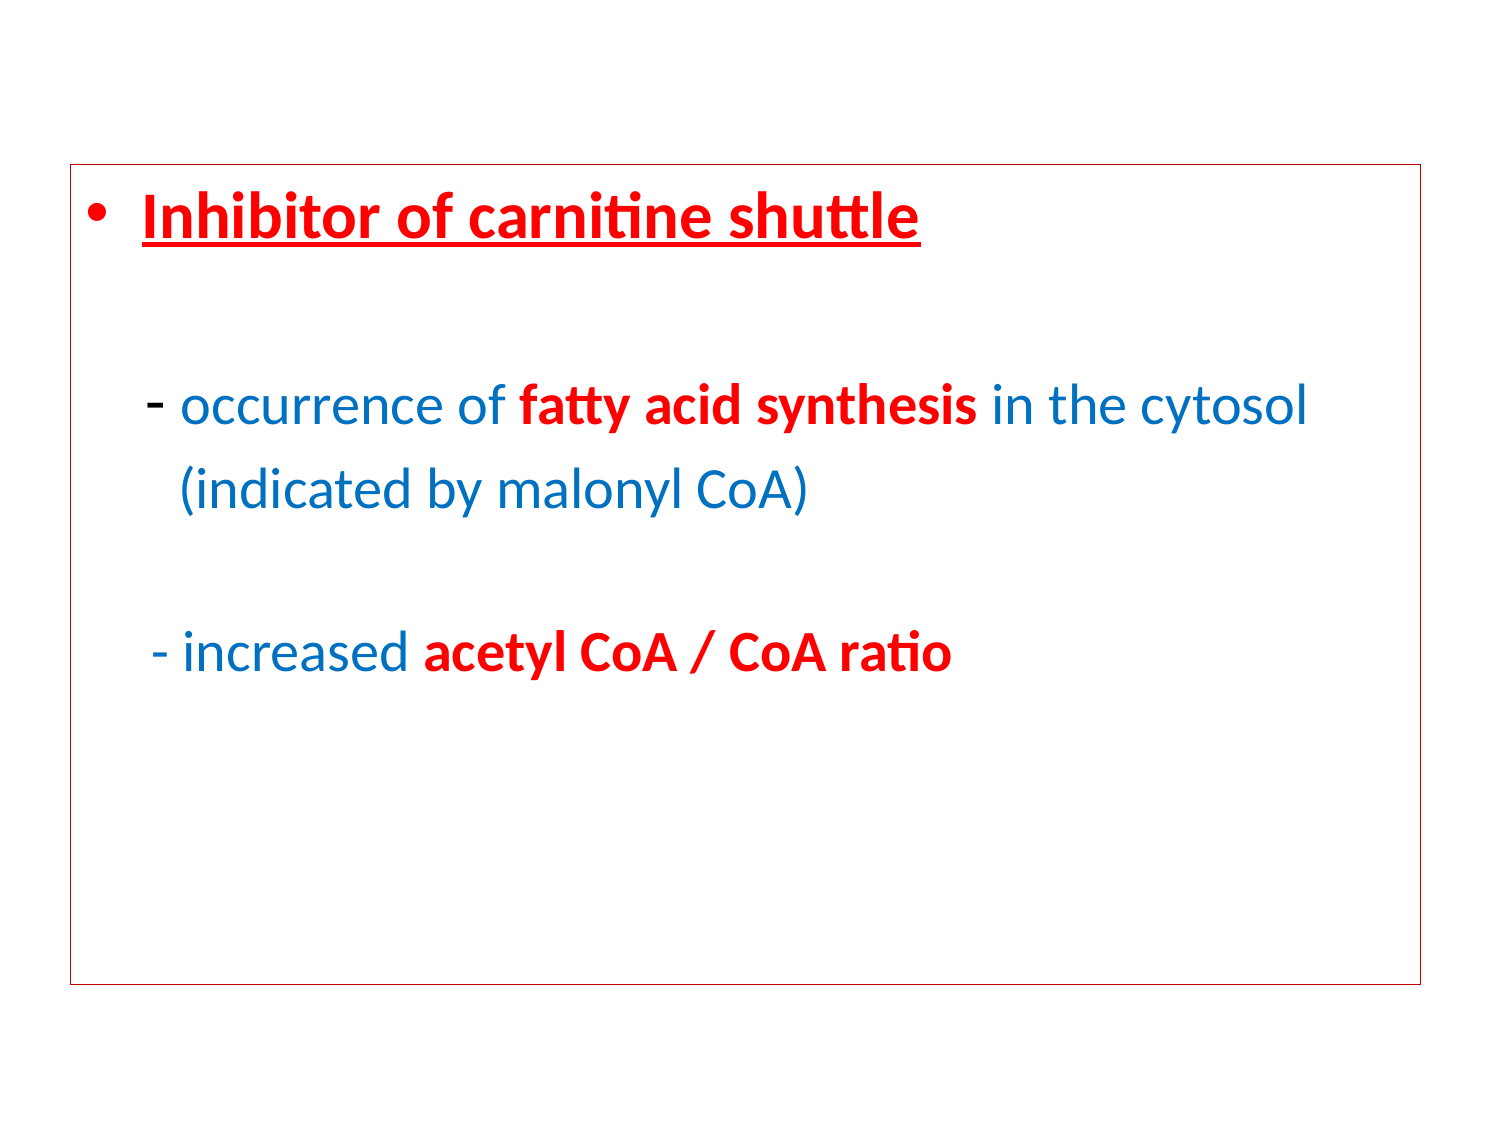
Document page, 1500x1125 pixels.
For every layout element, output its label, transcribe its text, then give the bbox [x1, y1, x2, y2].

list Inhibitor of carnitine shuttle - occurrence of fatty acid synthesis in the cytosol (indicated by malonyl CoA) - increased acetyl CoA / CoA ratio [70, 164, 1421, 985]
